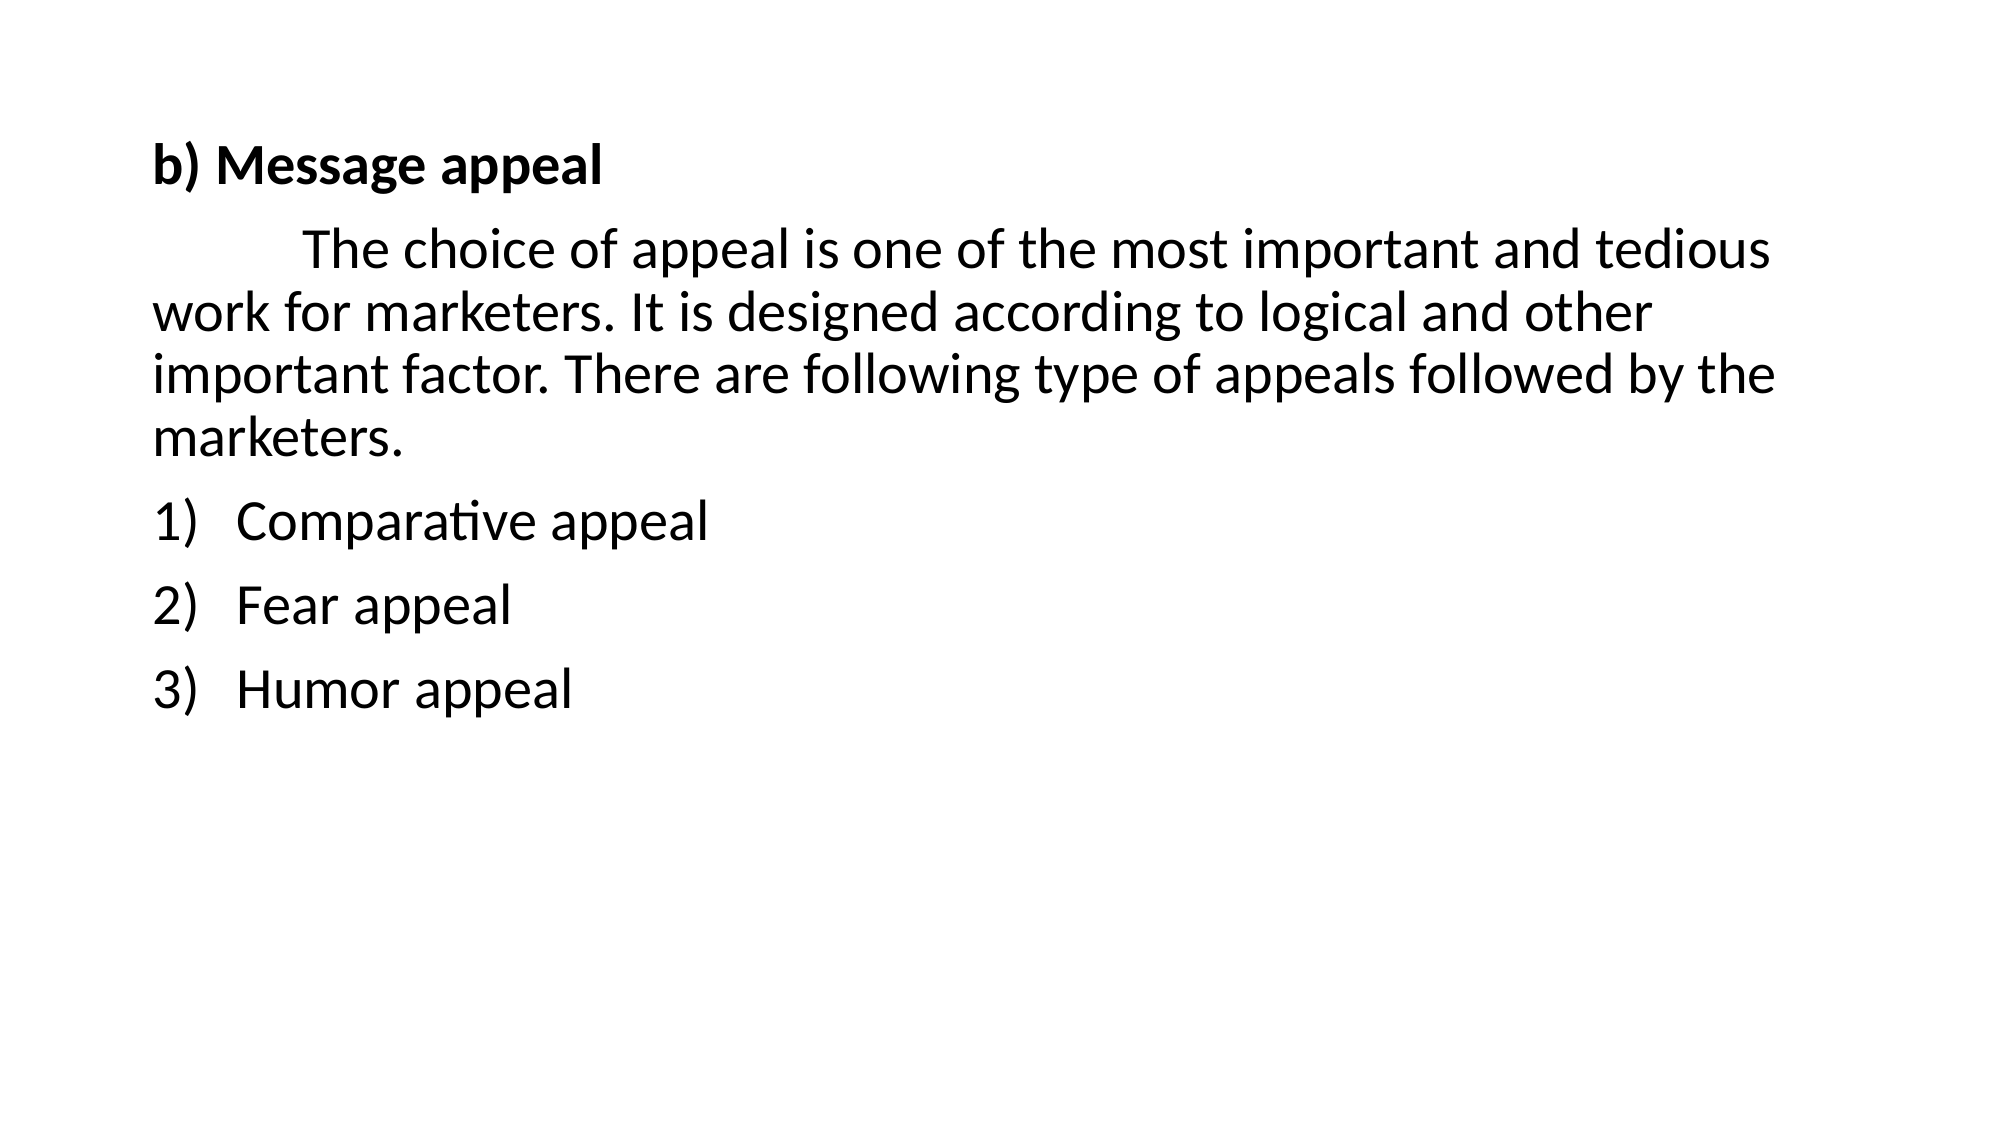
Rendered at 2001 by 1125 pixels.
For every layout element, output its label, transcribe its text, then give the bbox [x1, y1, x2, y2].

list b) Message appeal The choice of appeal is one of the most important and tedious work for marketers. It is designed according to logical and other important factor. There are following type of appeals followed by the marketers. Comparative appeal Fear appeal Humor appeal [137, 126, 1863, 841]
